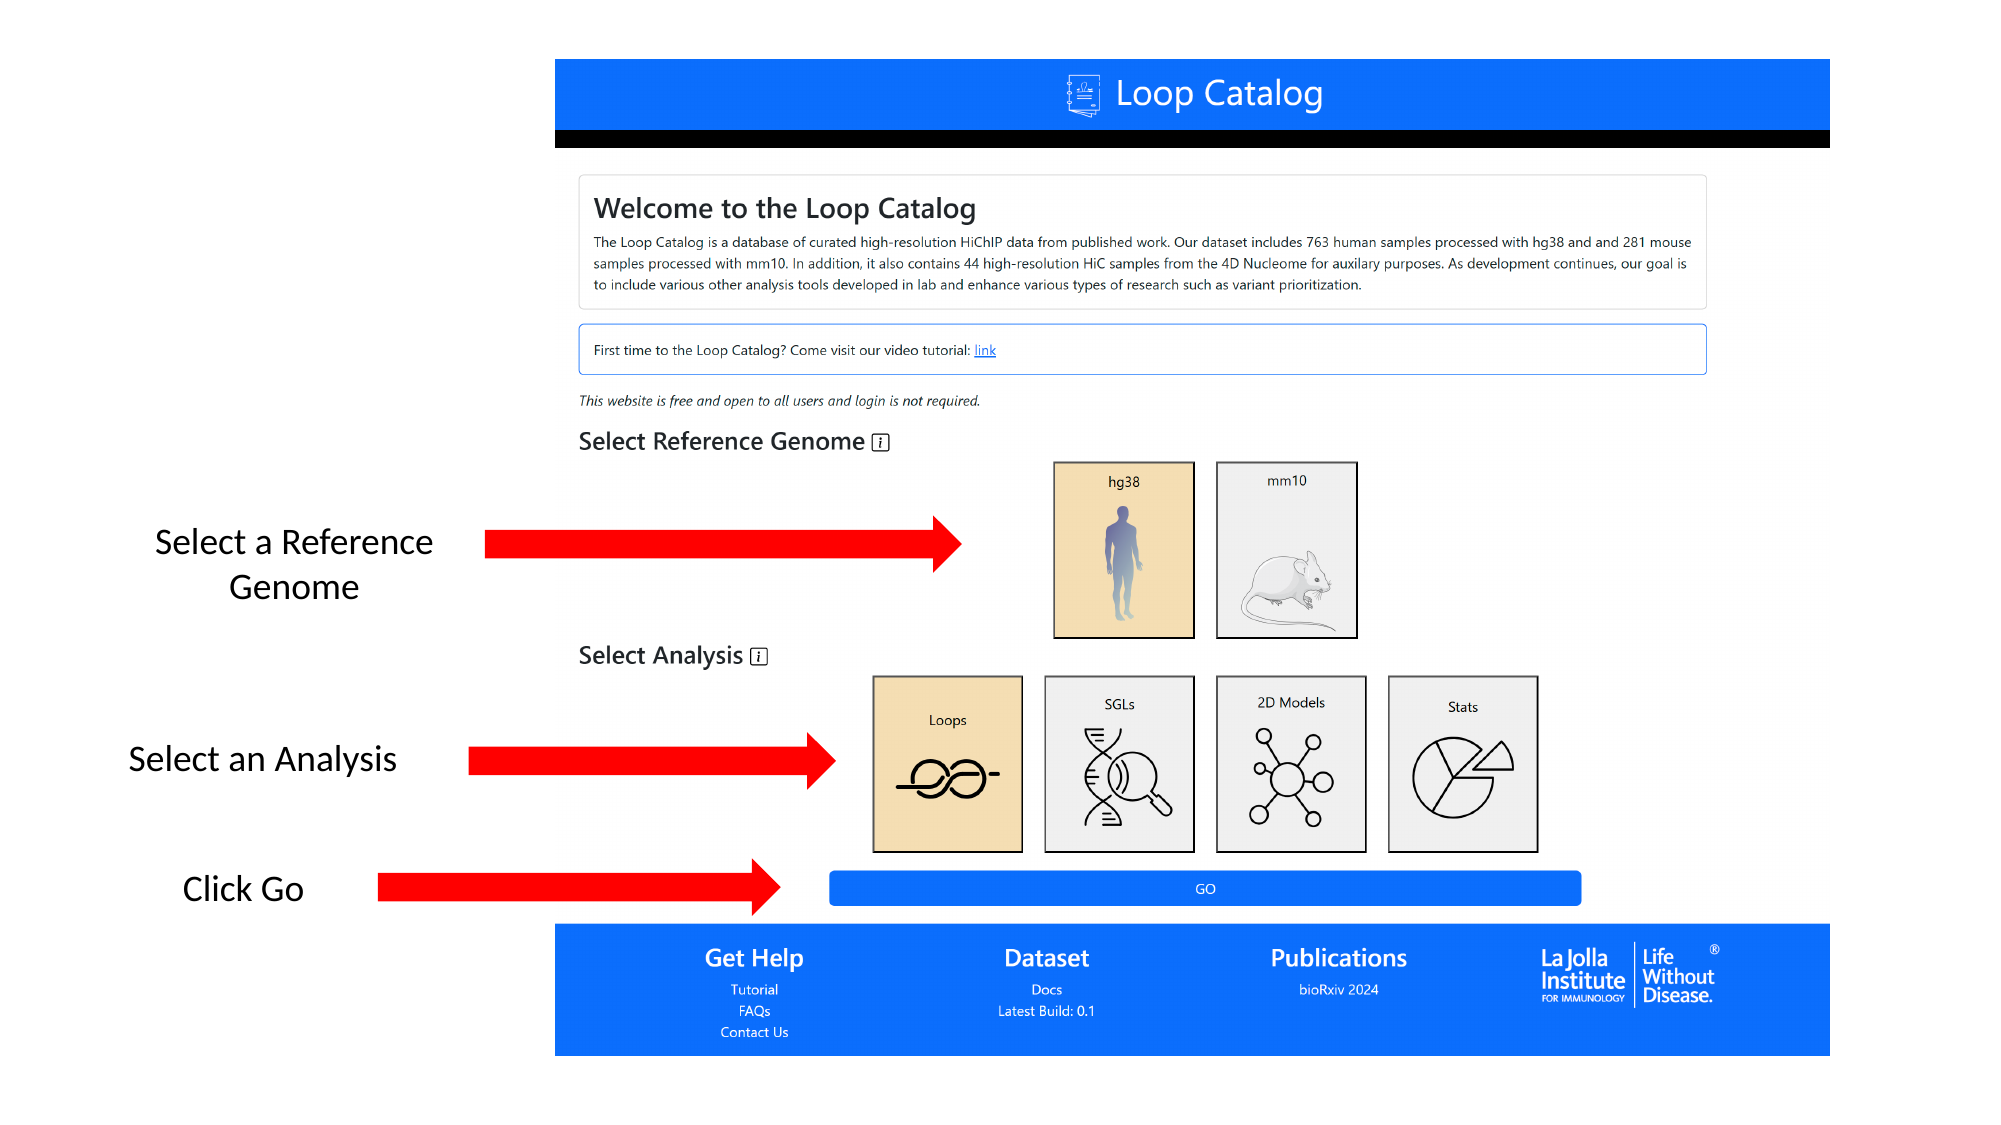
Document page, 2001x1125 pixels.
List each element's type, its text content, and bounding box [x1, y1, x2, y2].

text_box [468, 746, 554, 776]
text_box Click Go [168, 856, 320, 917]
picture [554, 59, 1830, 1057]
text_box [484, 529, 554, 559]
text_box Select a Reference Genome [112, 509, 477, 660]
text_box Select an Analysis [113, 726, 413, 787]
text_box [377, 872, 554, 902]
